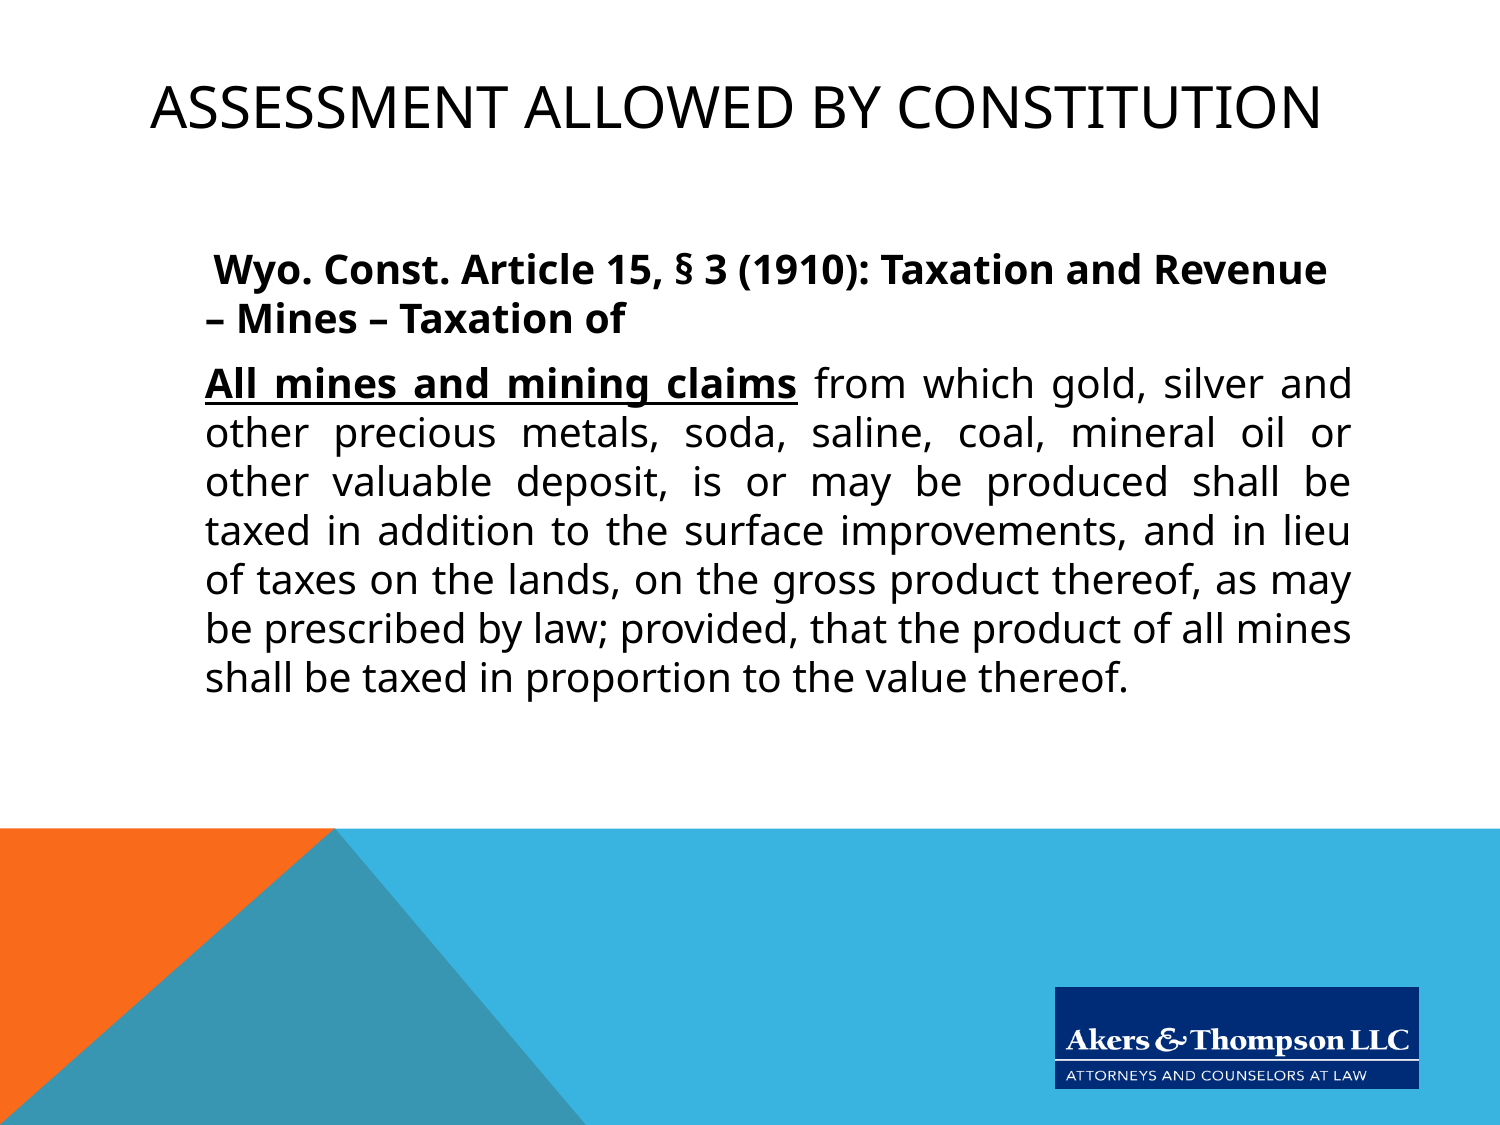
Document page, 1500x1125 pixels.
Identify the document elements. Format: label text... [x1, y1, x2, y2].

picture [1054, 987, 1419, 1090]
list Wyo. Const. Article 15, § 3 (1910): Taxation and Revenue – Mines – Taxation of All mines and mining claims from which gold, silver and other precious metals, soda, saline, coal, mineral oil or other valuable deposit, is or may be produced shall be taxed in addition to the surface improvements, and in lieu of taxes on the lands, on the gross product thereof, as may be prescribed by law; provided, that the product of all mines shall be taxed in proportion to the value thereof. [135, 180, 1369, 768]
title Assessment allowed by constitution [135, 60, 1369, 150]
